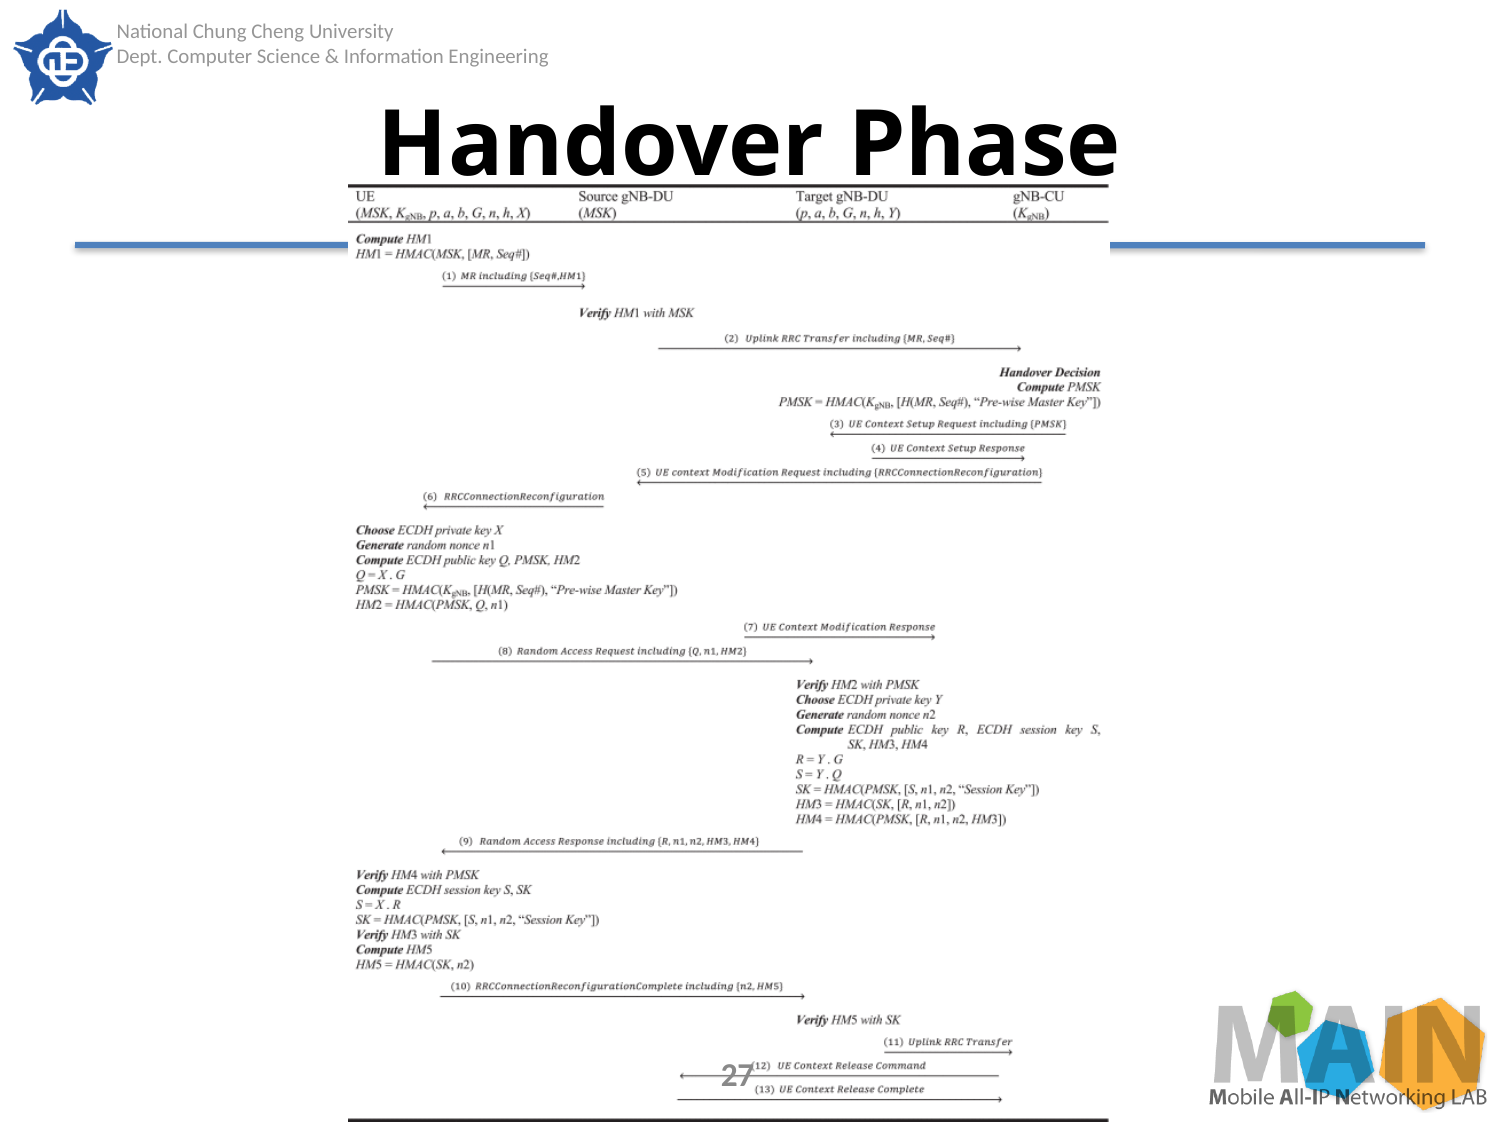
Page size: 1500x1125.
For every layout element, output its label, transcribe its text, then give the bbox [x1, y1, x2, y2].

title Handover Phase [75, 45, 1425, 233]
picture [0, 0, 126, 113]
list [348, 183, 1110, 1123]
picture [1110, 987, 1488, 1113]
